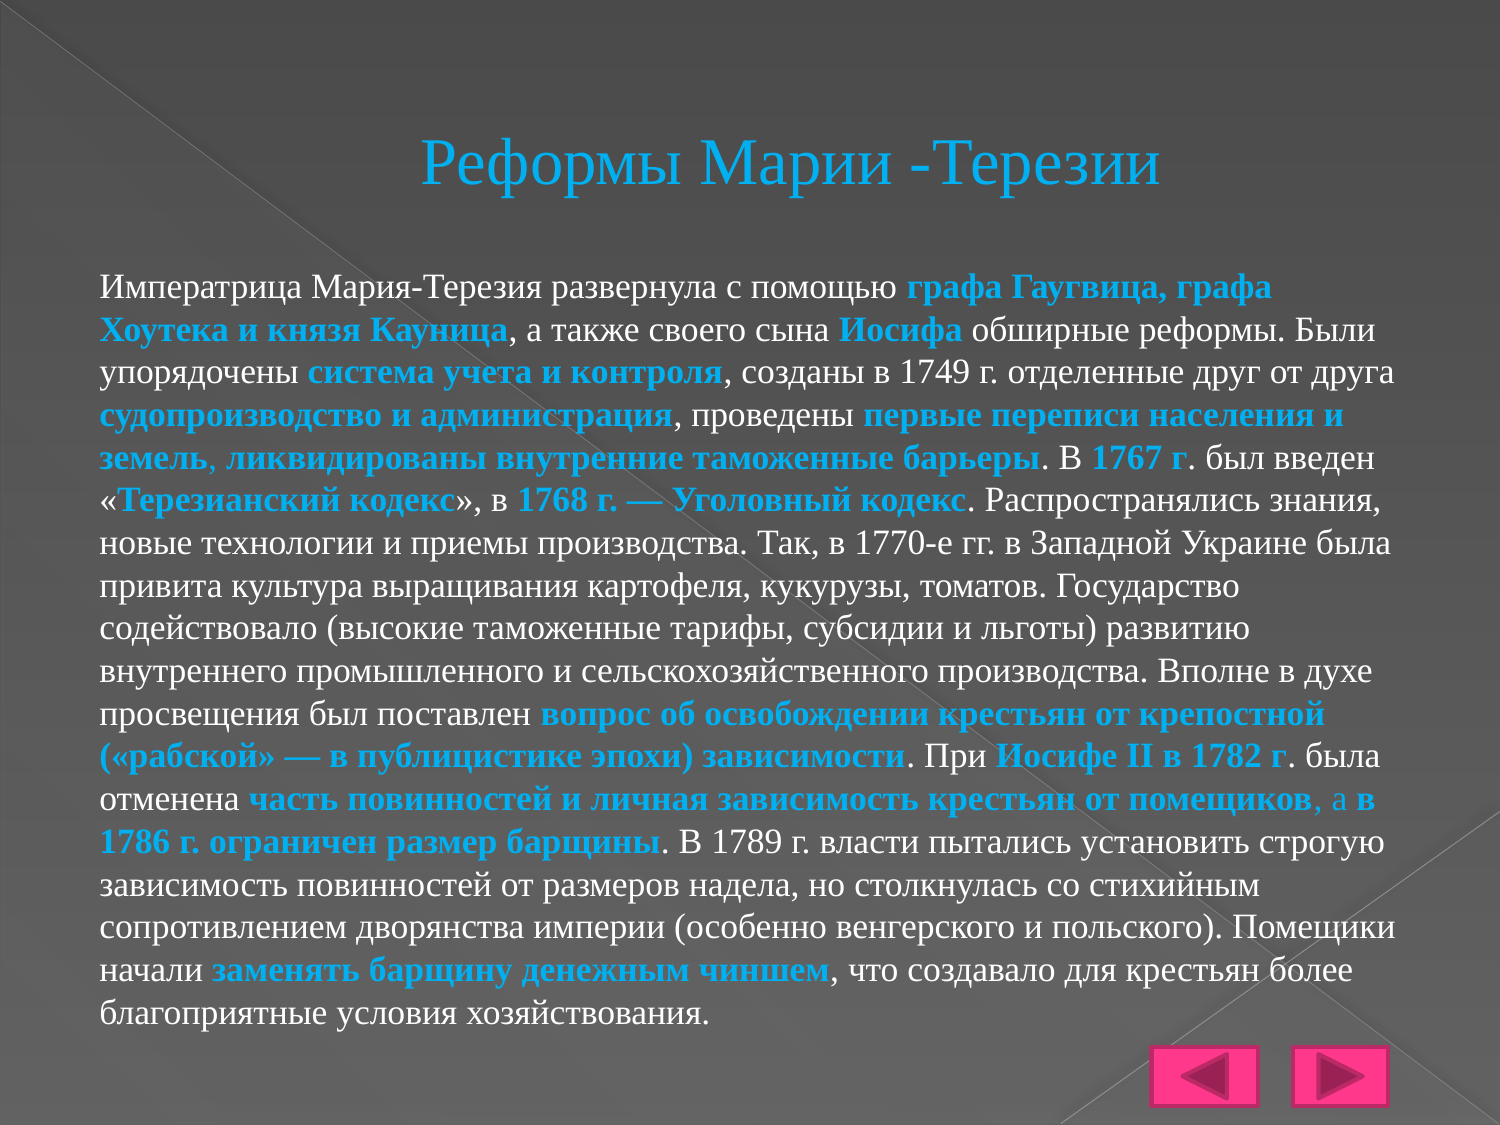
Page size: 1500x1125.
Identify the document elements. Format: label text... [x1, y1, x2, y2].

list Императрица Мария-Терезия развернула с помощью графа Гаугвица, графа Хоутека и князя Кауница, а также своего сына Иосифа обширные реформы. Были упорядочены система учета и контроля, созданы в 1749 г. отделенные друг от друга судопроизводство и администрация, проведены первые переписи населения и земель, ликвидированы внутренние таможенные барьеры. В 1767 г. был введен «Терезианский кодекс», в 1768 г. — Уголовный кодекс. Распространялись знания, новые технологии и приемы производства. Так, в 1770-е гг. в Западной Украине была привита культура выращивания картофеля, кукурузы, томатов. Государство содействовало (высокие таможенные тарифы, субсидии и льготы) развитию внутреннего промышленного и сельскохозяйственного производства. Вполне в духе просвещения был поставлен вопрос об освобождении крестьян от крепостной («рабской» — в публицистике эпохи) зависимости. При Иосифе II в 1782 г. была отменена часть повинностей и личная зависимость крестьян от помещиков, а в 1786 г. ограничен размер барщины. В 1789 г. власти пытались установить строгую зависимость повинностей от размеров надела, но столкнулась со стихийным сопротивлением дворянства империи (особенно венгерского и польского). Помещики начали заменять барщину денежным чиншем, что создавало для крестьян более благоприятные условия хозяйствования. [75, 255, 1425, 1059]
title Реформы Марии -Терезии [76, 42, 1427, 273]
text_box [1149, 1045, 1260, 1108]
text_box [1291, 1045, 1390, 1108]
